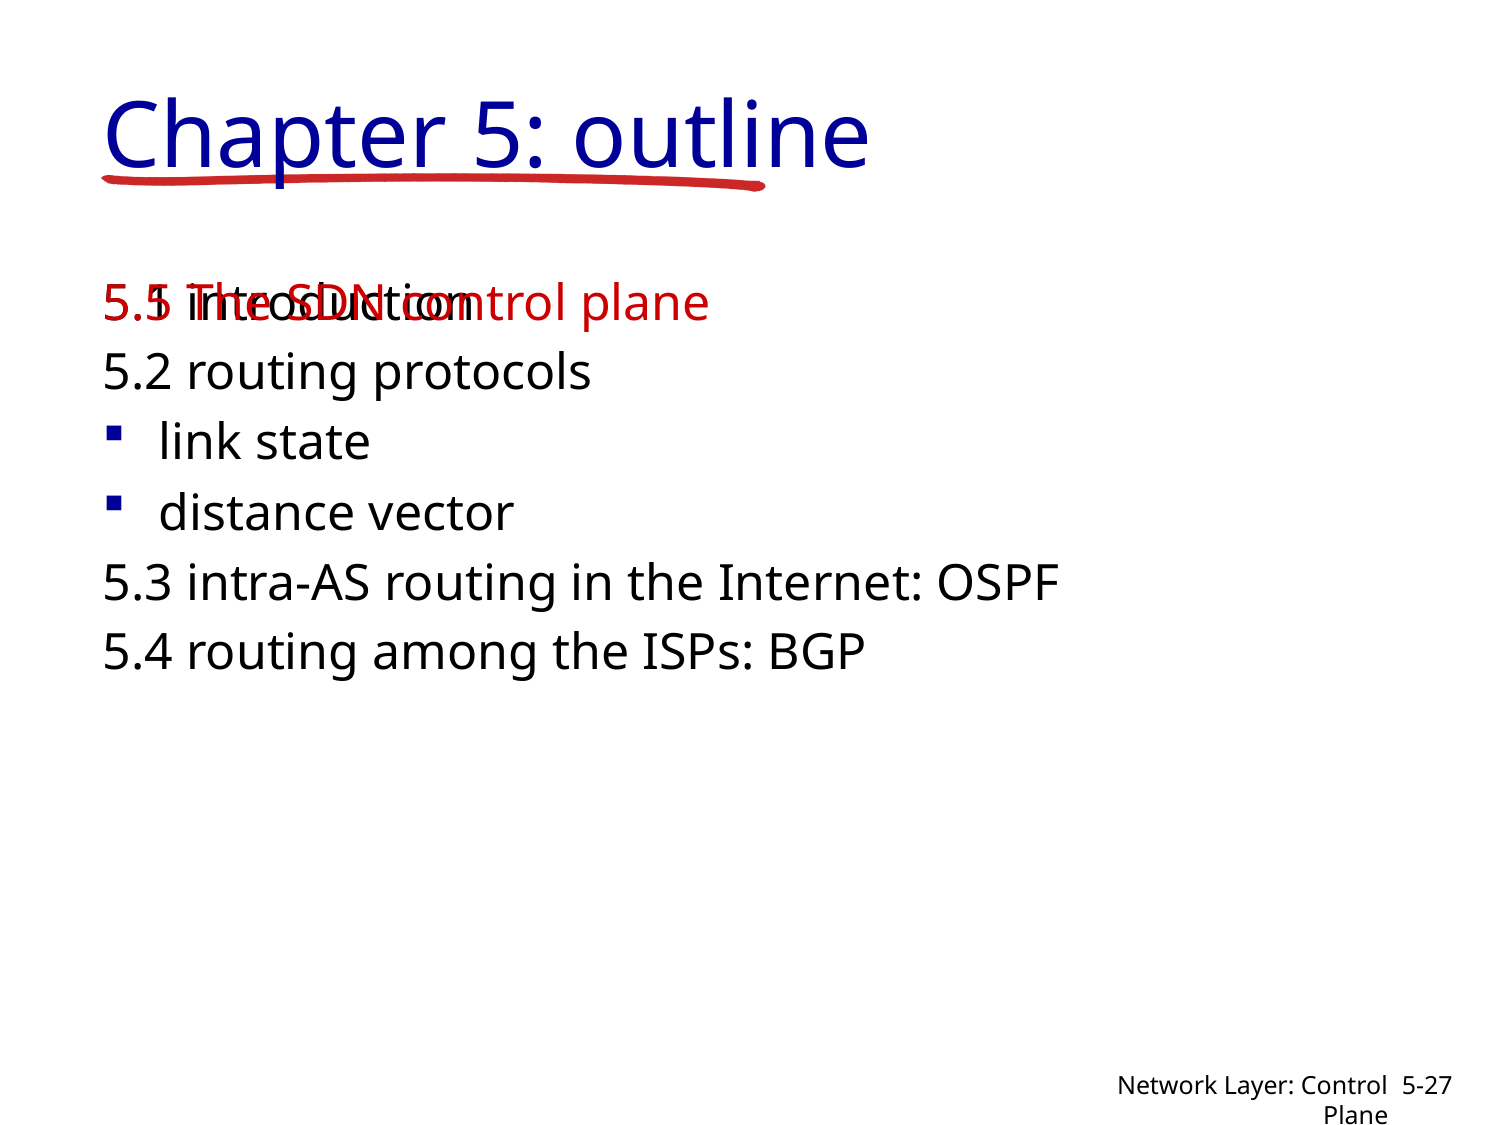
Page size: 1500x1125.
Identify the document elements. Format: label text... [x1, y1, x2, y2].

list 5.5 The SDN control plane [87, 262, 1363, 1025]
footer Network Layer: Control Plane [1045, 1062, 1404, 1102]
slide_number 5-27 [1387, 1062, 1478, 1107]
picture [98, 167, 774, 197]
text_box Chapter 5: outline [87, 37, 1363, 225]
